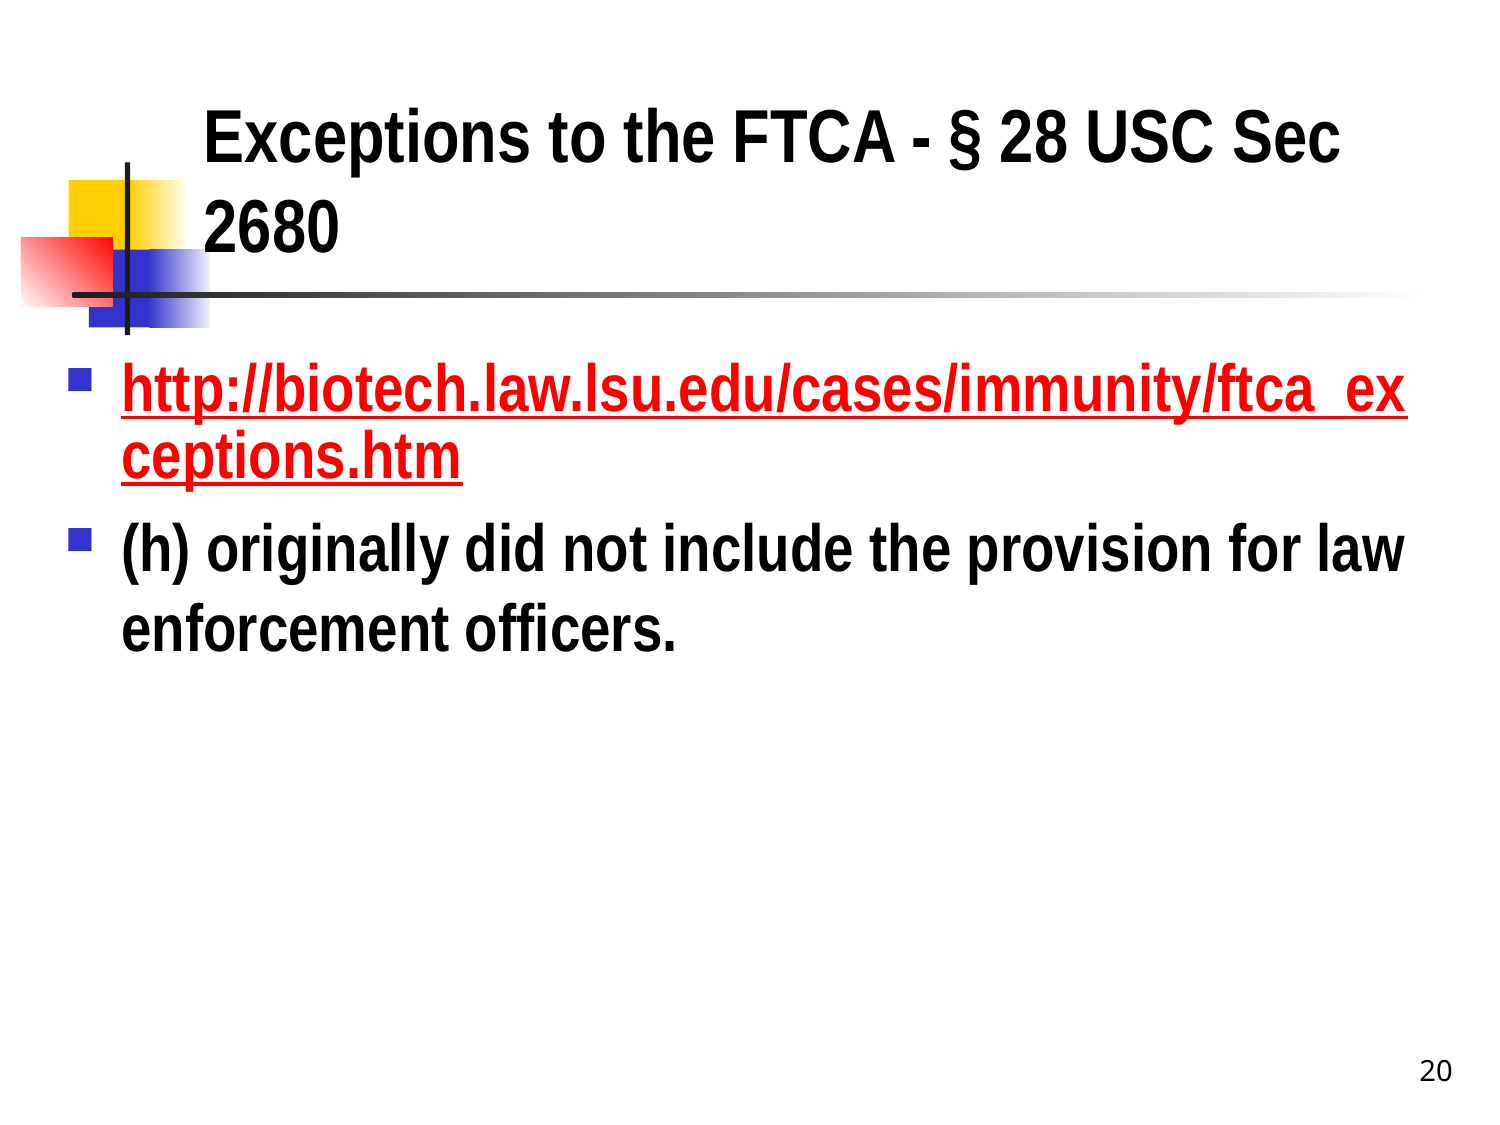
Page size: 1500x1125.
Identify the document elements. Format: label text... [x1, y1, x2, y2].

title Exceptions to the FTCA - § 28 USC Sec 2680 [188, 35, 1468, 275]
list http://biotech.law.lsu.edu/cases/immunity/ftca_exceptions.htm (h) originally did not include the provision for law enforcement officers. [50, 337, 1450, 1075]
slide_number 20 [1155, 1024, 1468, 1100]
